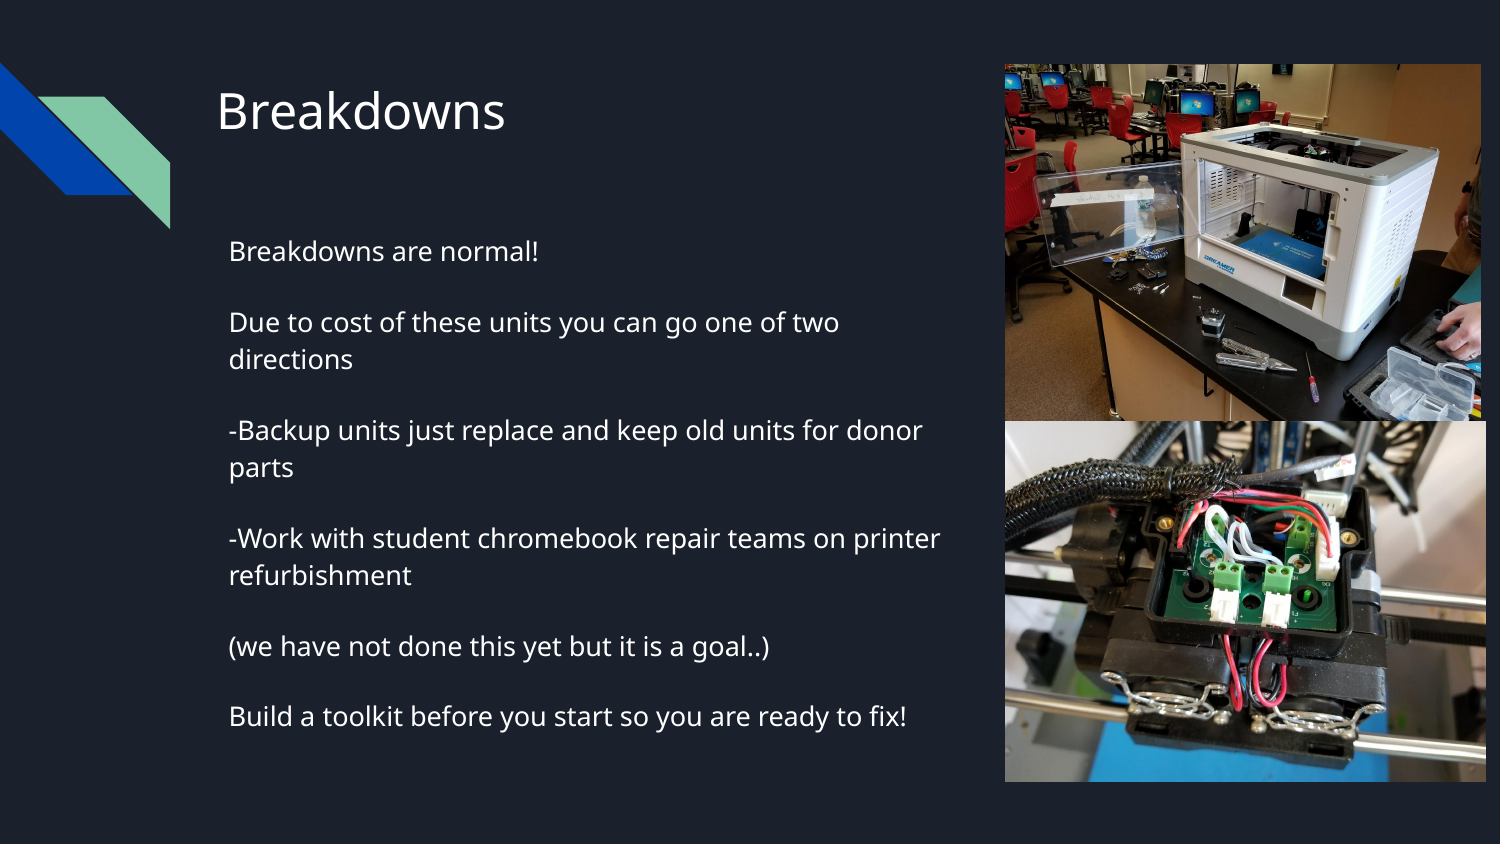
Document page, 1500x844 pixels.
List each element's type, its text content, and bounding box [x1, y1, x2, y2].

list Breakdowns are normal! Due to cost of these units you can go one of two directions -Backup units just replace and keep old units for donor parts -Work with student chromebook repair teams on printer refurbishment (we have not done this yet but it is a goal..) Build a toolkit before you start so you are ready to fix! [213, 214, 957, 844]
title Breakdowns [201, 64, 1004, 215]
picture [1005, 64, 1486, 782]
